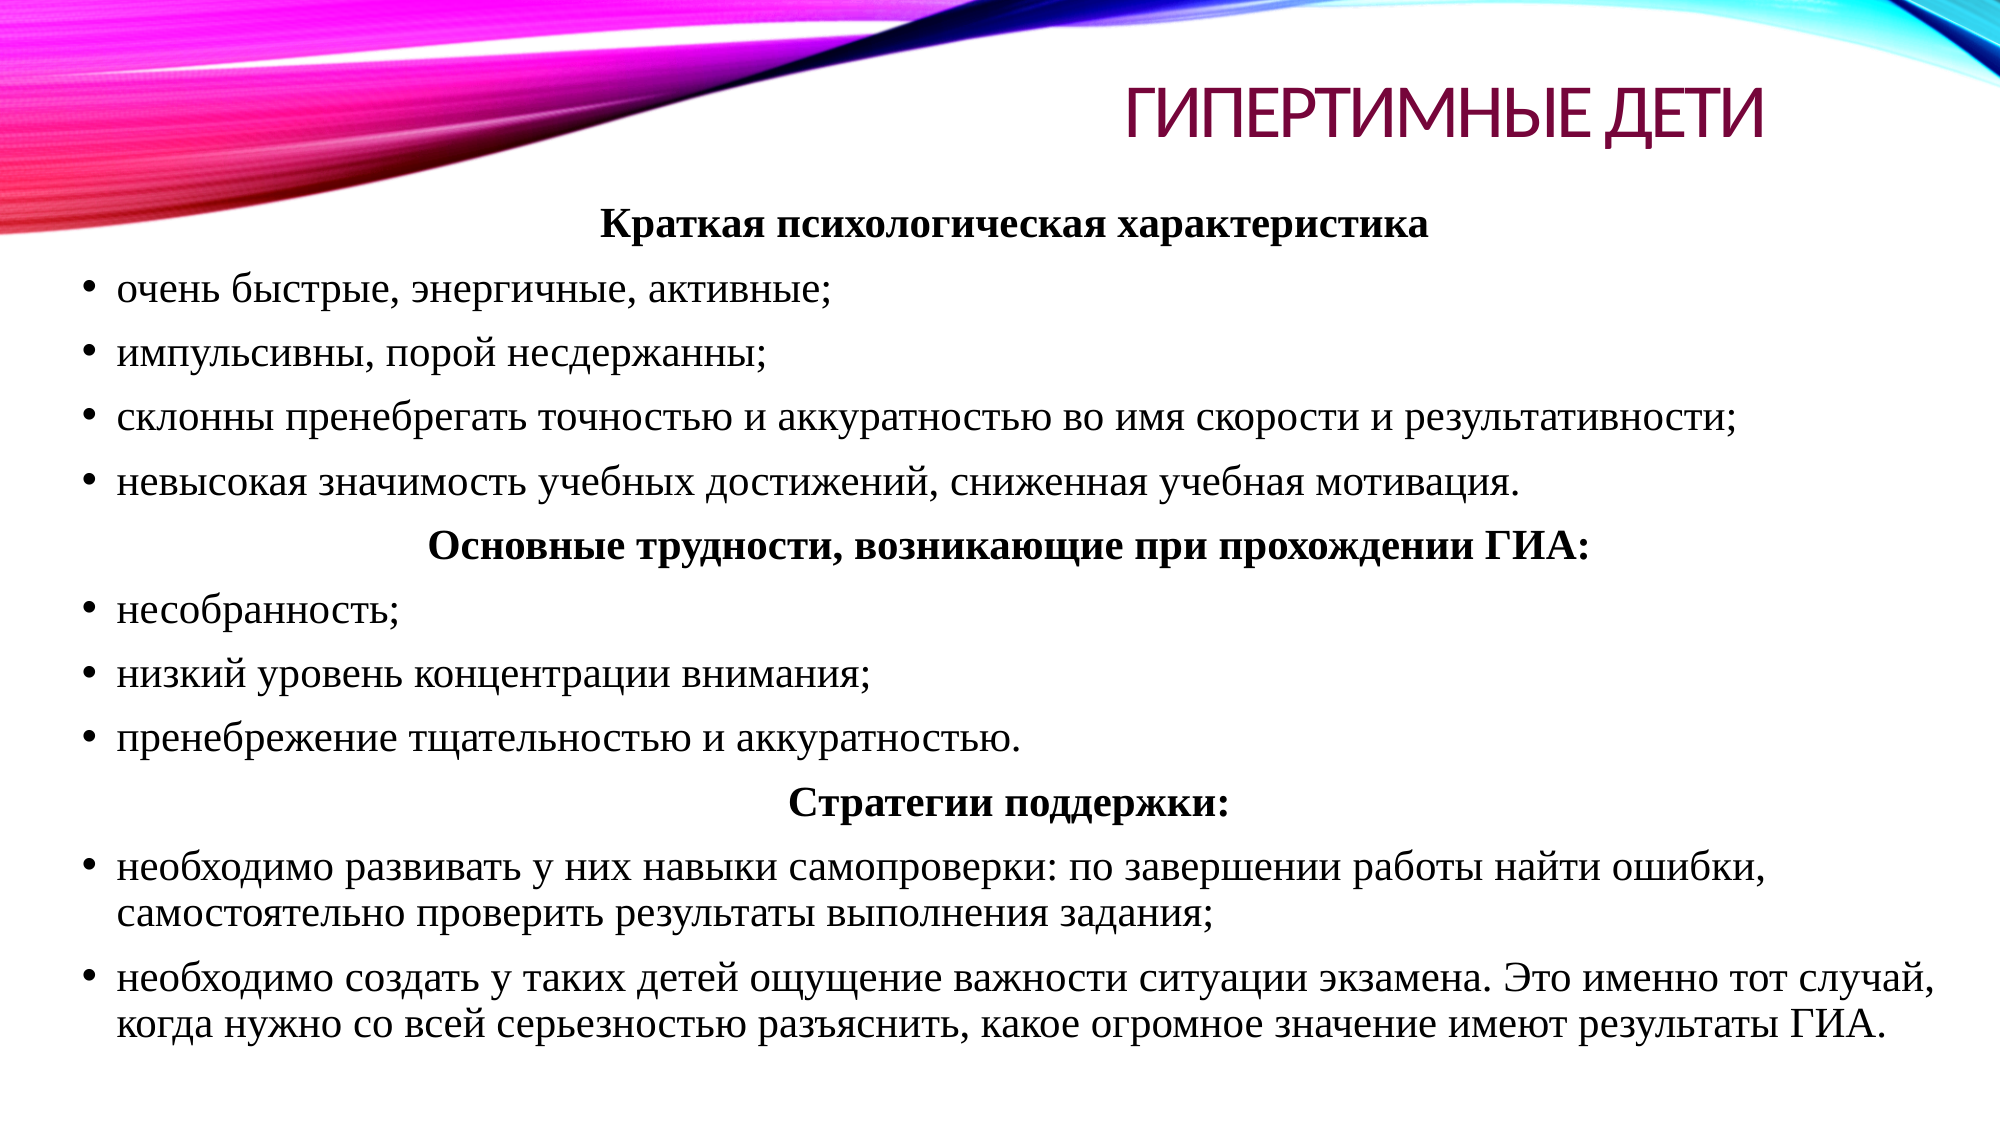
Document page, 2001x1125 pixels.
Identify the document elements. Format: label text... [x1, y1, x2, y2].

picture [1890, 0, 2000, 75]
list Краткая психологическая характеристика очень быстрые, энергичные, активные; импульсивны, порой несдержанны; склонны пренебрегать точностью и аккуратностью во имя скорости и результативности; невысокая значимость учебных достижений, сниженная учебная мотивация. Основные трудности, возникающие при прохождении ГИА: несобранность; низкий уровень концентрации внимания; пренебрежение тщательностью и аккуратностью. Стратегии поддержки: необходимо развивать у них навыки самопроверки: по завершении работы найти ошибки, самостоятельно проверить результаты выполнения задания; необходимо создать у таких детей ощущение важности ситуации экзамена. Это именно тот случай, когда нужно со всей серьезностью разъяснить, какое огромное значение имеют результаты ГИА. [66, 193, 1963, 1108]
picture [1910, 0, 2000, 45]
title Гипертимные дети [1098, 62, 1783, 193]
picture [0, 0, 2000, 237]
